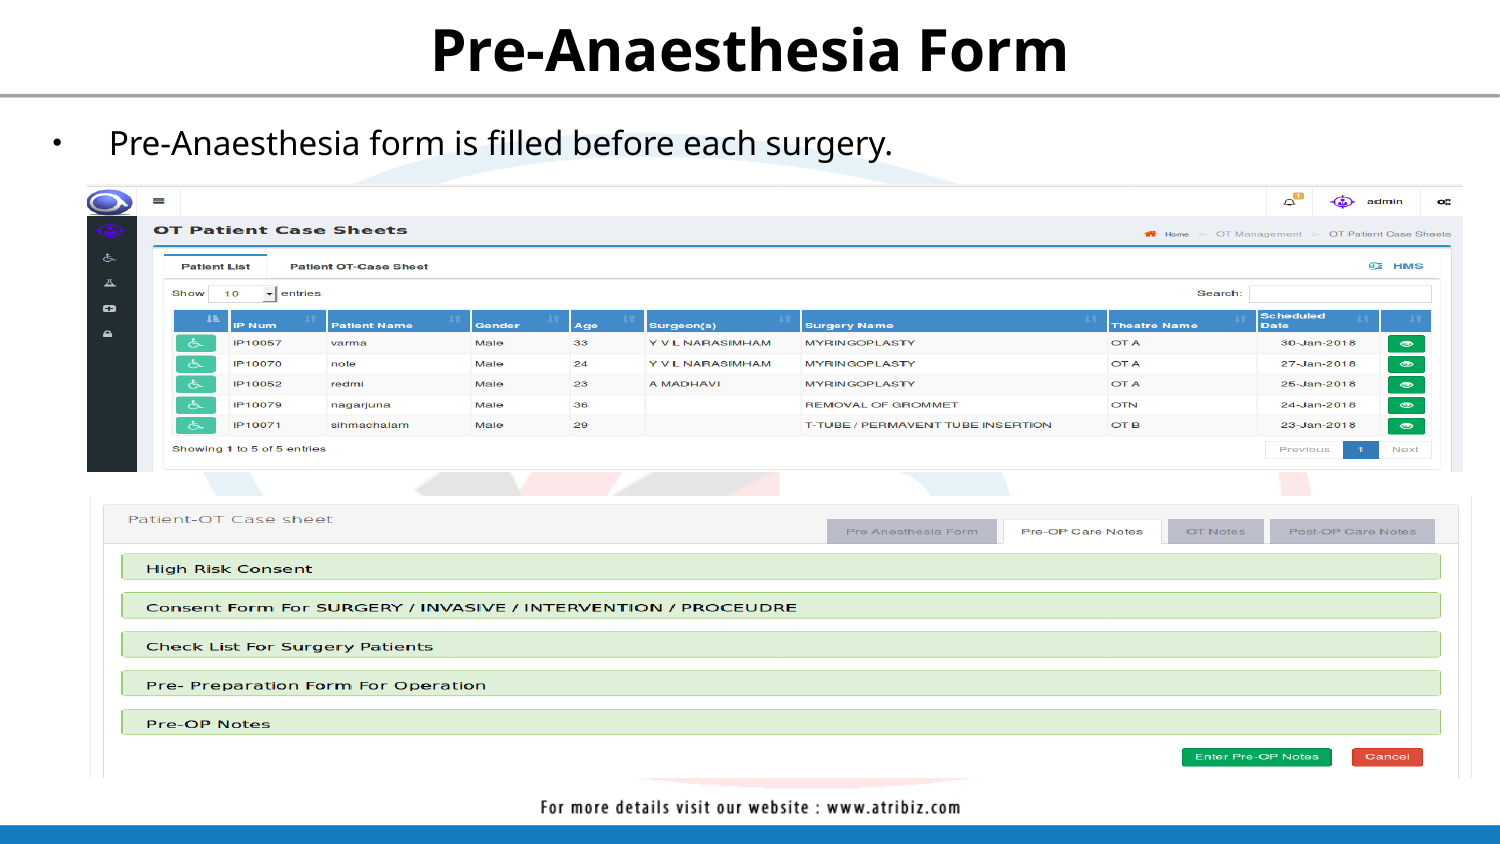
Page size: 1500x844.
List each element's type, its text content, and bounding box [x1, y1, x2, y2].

picture [0, 0, 1500, 844]
title Pre-Anaesthesia Form [37, 0, 1463, 97]
list Pre-Anaesthesia form is filled before each surgery. [37, 115, 1463, 760]
